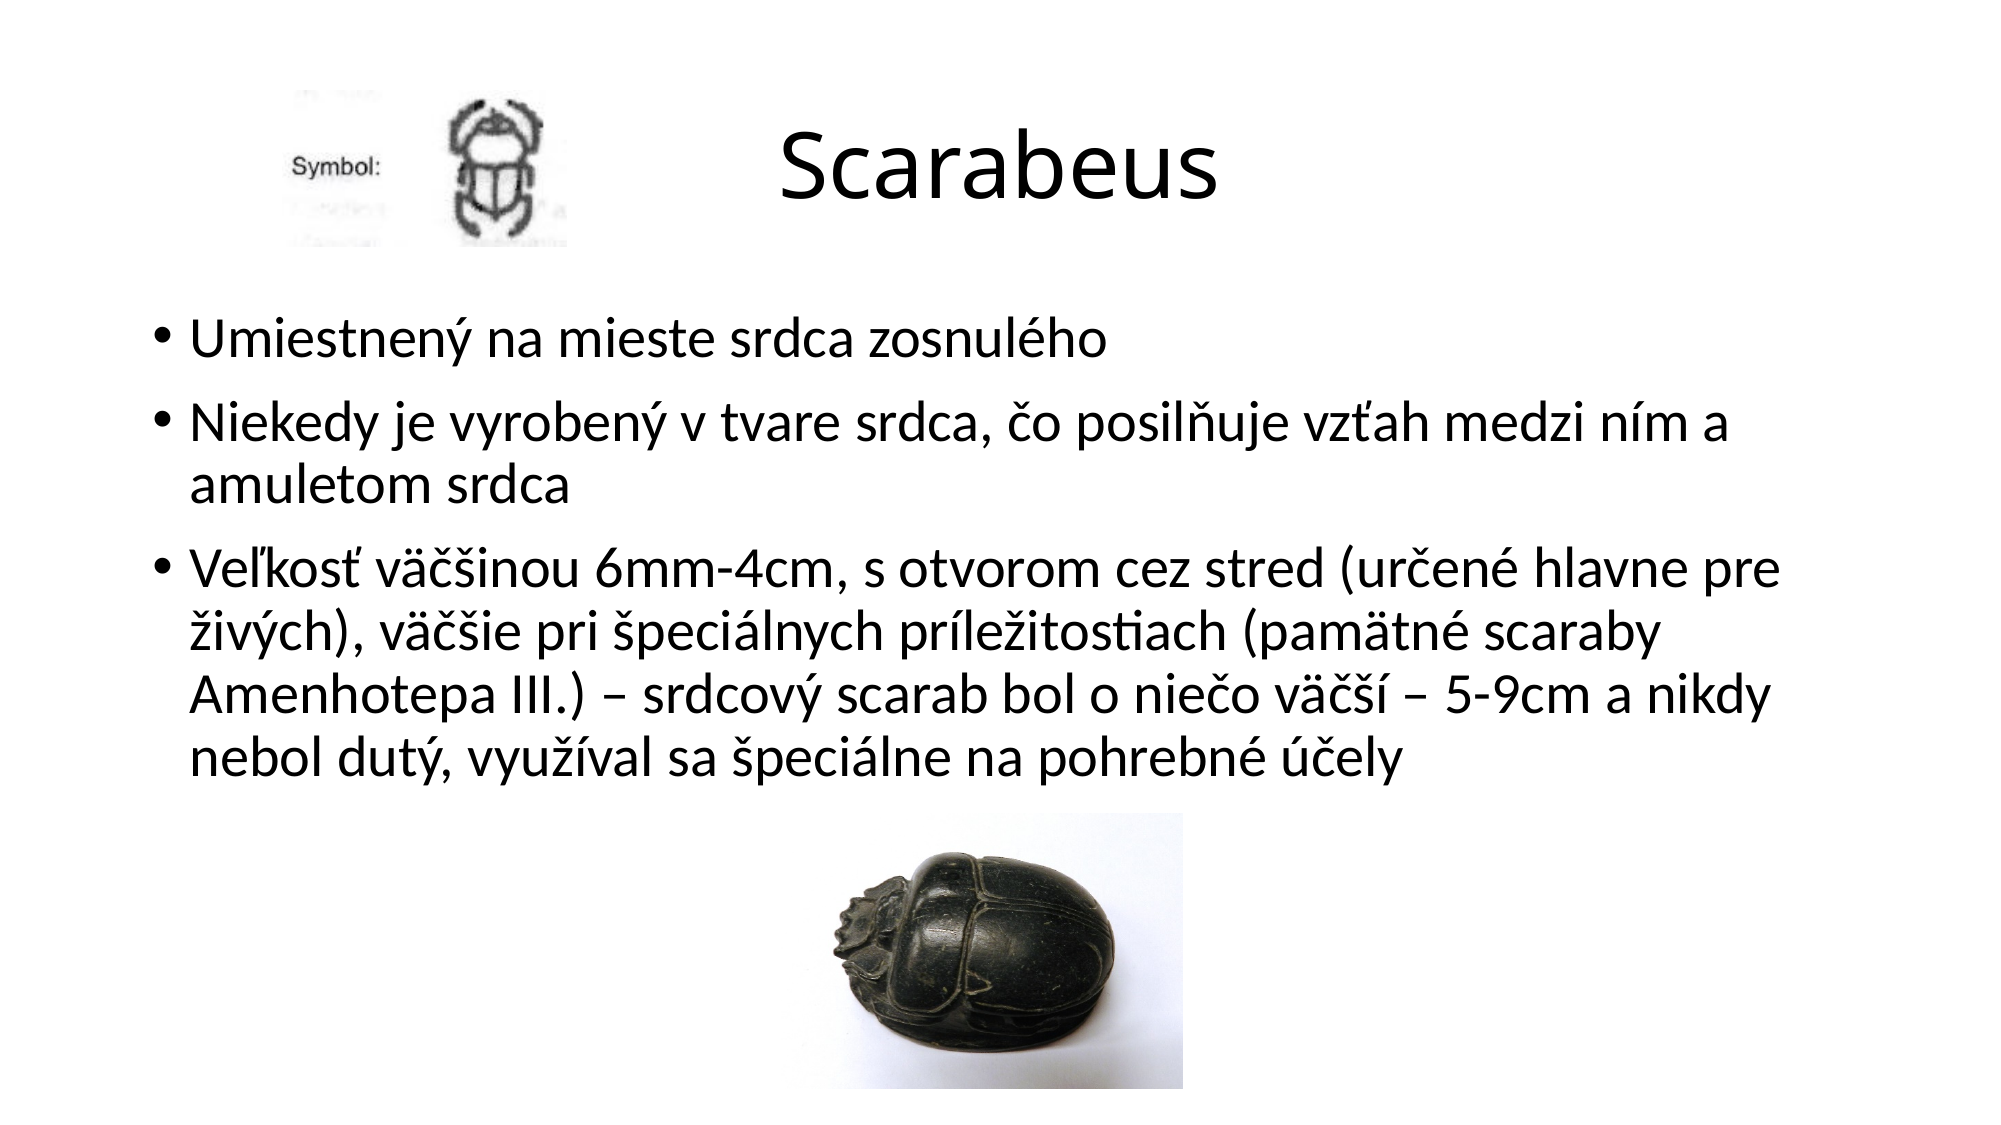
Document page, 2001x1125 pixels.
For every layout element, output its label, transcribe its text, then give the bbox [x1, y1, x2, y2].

title Scarabeus [137, 59, 1863, 278]
list Umiestnený na mieste srdca zosnulého Niekedy je vyrobený v tvare srdca, čo posilňuje vzťah medzi ním a amuletom srdca Veľkosť väčšinou 6mm-4cm, s otvorom cez stred (určené hlavne pre živých), väčšie pri špeciálnych príležitostiach (pamätné scaraby Amenhotepa III.) – srdcový scarab bol o niečo väčší – 5-9cm a nikdy nebol dutý, využíval sa špeciálne na pohrebné účely [137, 299, 1863, 1014]
picture [282, 90, 567, 247]
picture [781, 813, 1183, 1089]
